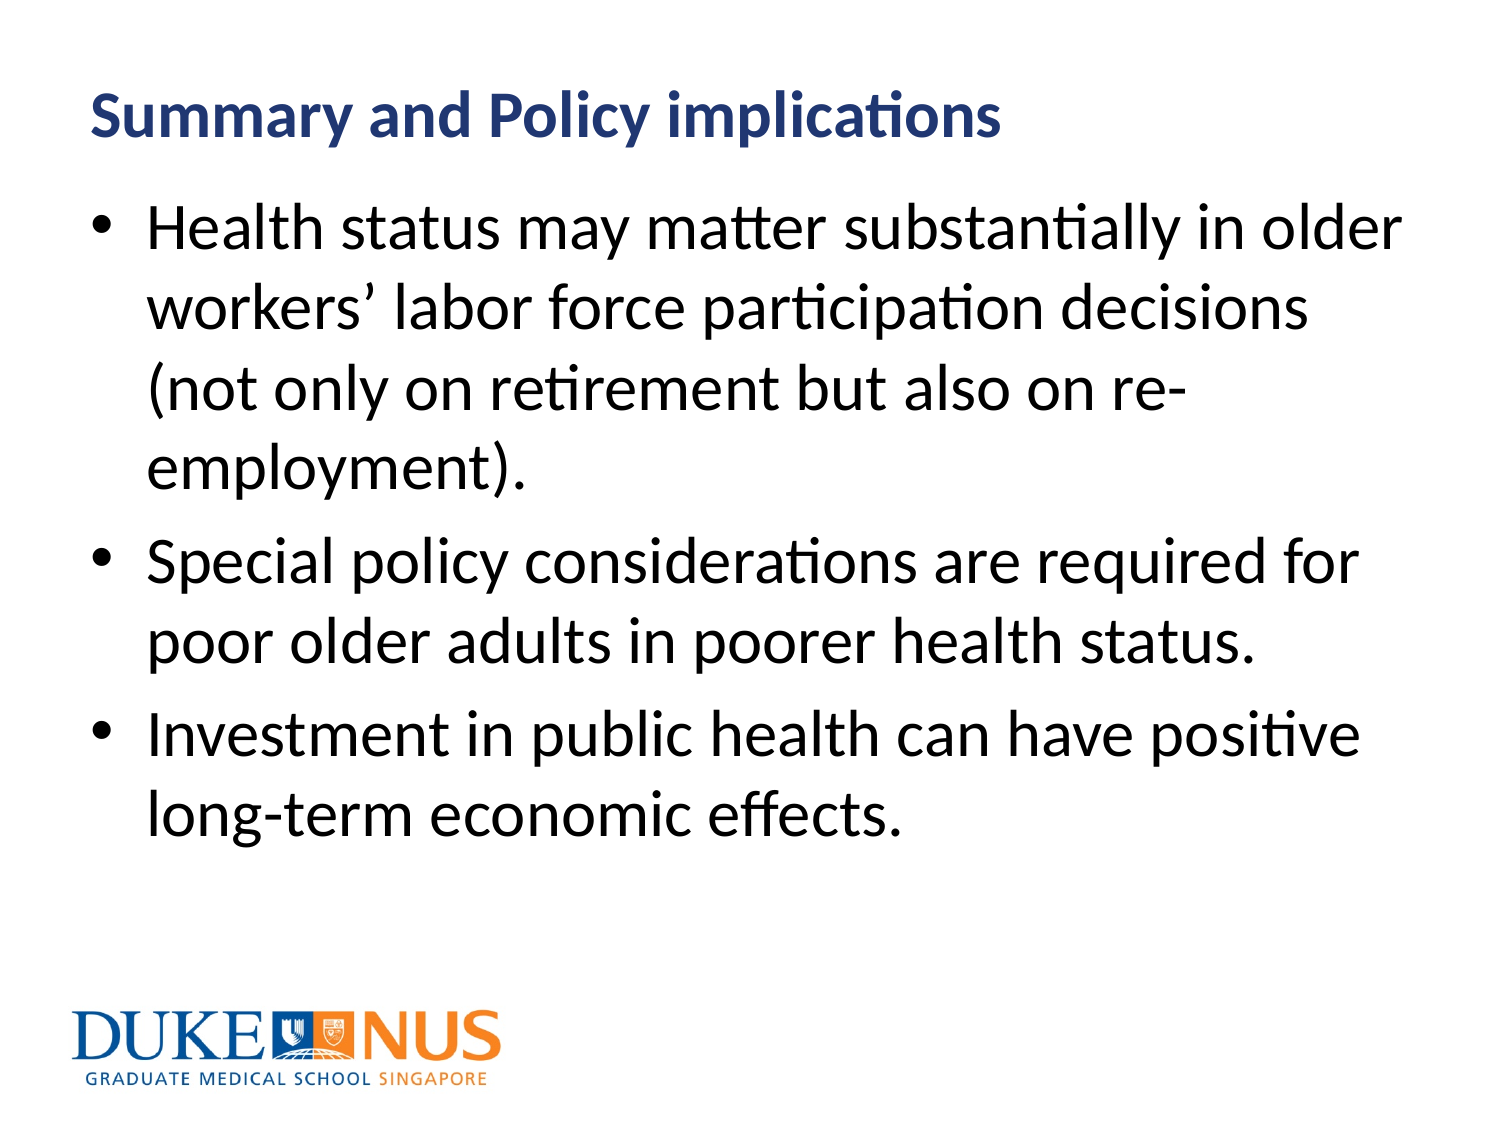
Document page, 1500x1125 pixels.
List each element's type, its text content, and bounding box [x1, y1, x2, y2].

picture [35, 984, 536, 1111]
list Health status may matter substantially in older workers’ labor force participation decisions (not only on retirement but also on re-employment). Special policy considerations are required for poor older adults in poorer health status. Investment in public health can have positive long-term economic effects. [74, 175, 1426, 1020]
title Summary and Policy implications [74, 44, 1426, 175]
